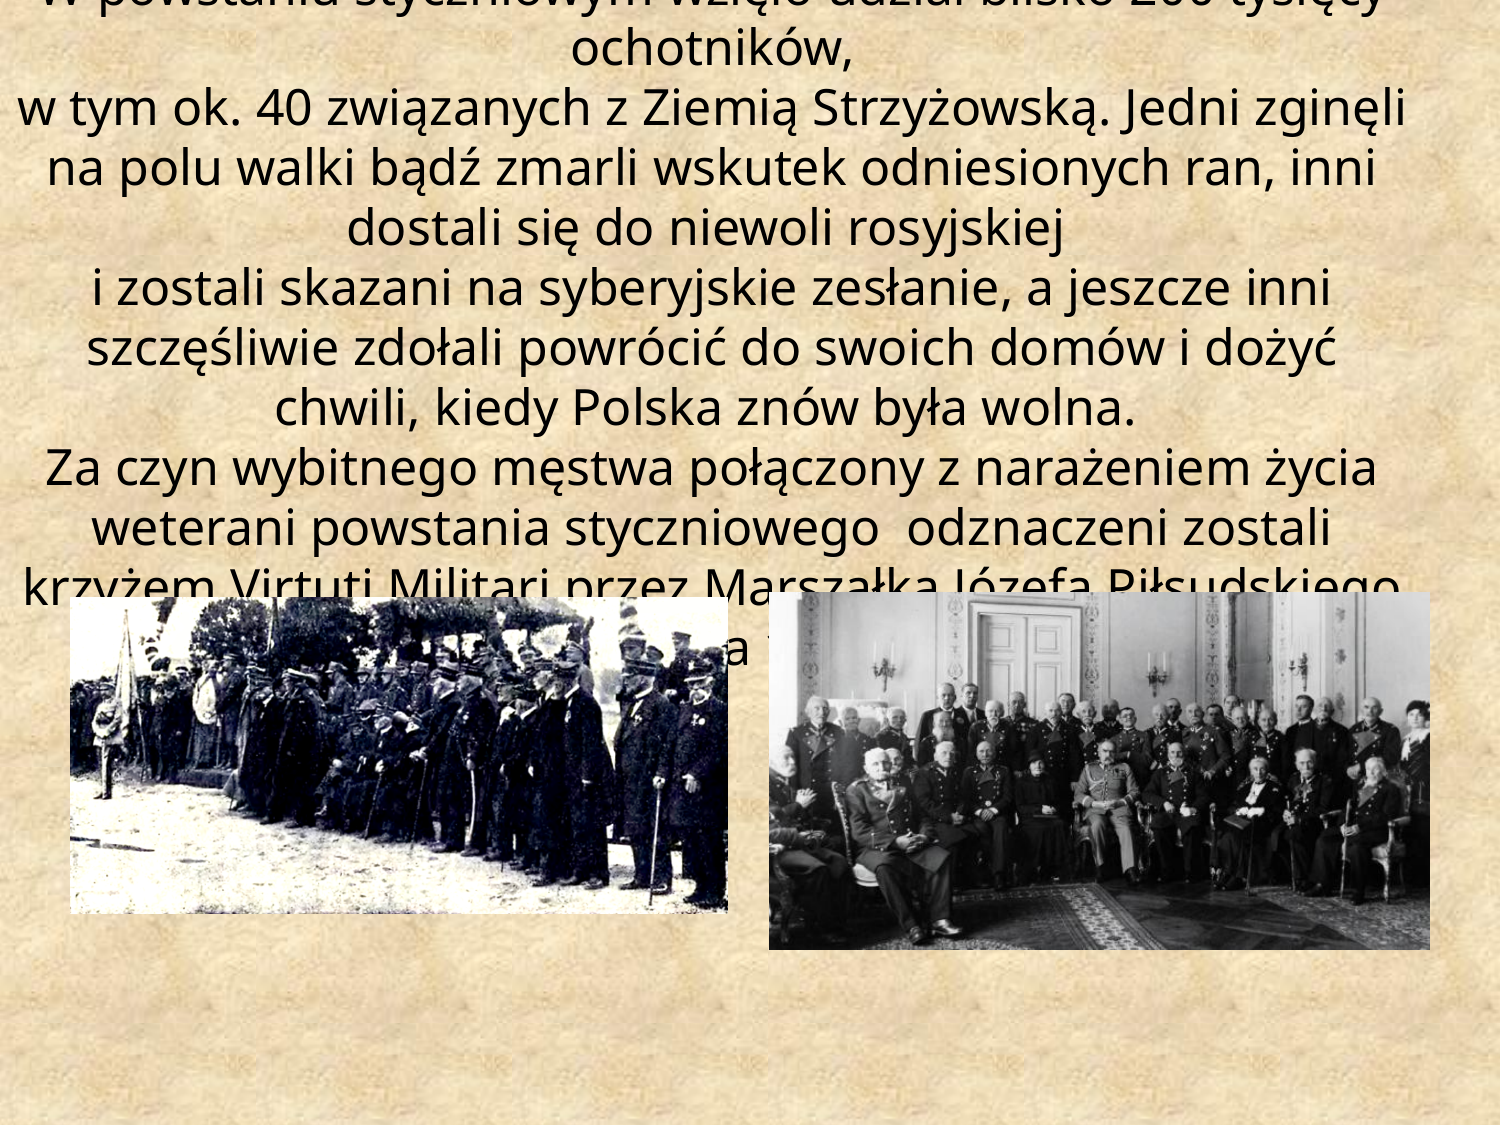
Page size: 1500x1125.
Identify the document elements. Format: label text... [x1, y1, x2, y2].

picture [0, 0, 1500, 1125]
title W powstaniu styczniowym wzięło udział blisko 200 tysięcy ochotników, w tym ok. 40 związanych z Ziemią Strzyżowską. Jedni zginęli na polu walki bądź zmarli wskutek odniesionych ran, inni dostali się do niewoli rosyjskiej i zostali skazani na syberyjskie zesłanie, a jeszcze inni szczęśliwie zdołali powrócić do swoich domów i dożyć chwili, kiedy Polska znów była wolna. Za czyn wybitnego męstwa połączony z narażeniem życia weterani powstania styczniowego odznaczeni zostali krzyżem Virtuti Militari przez Marszałka Józefa Piłsudskiego (5 sierpnia 1921r.) [0, 44, 1426, 587]
